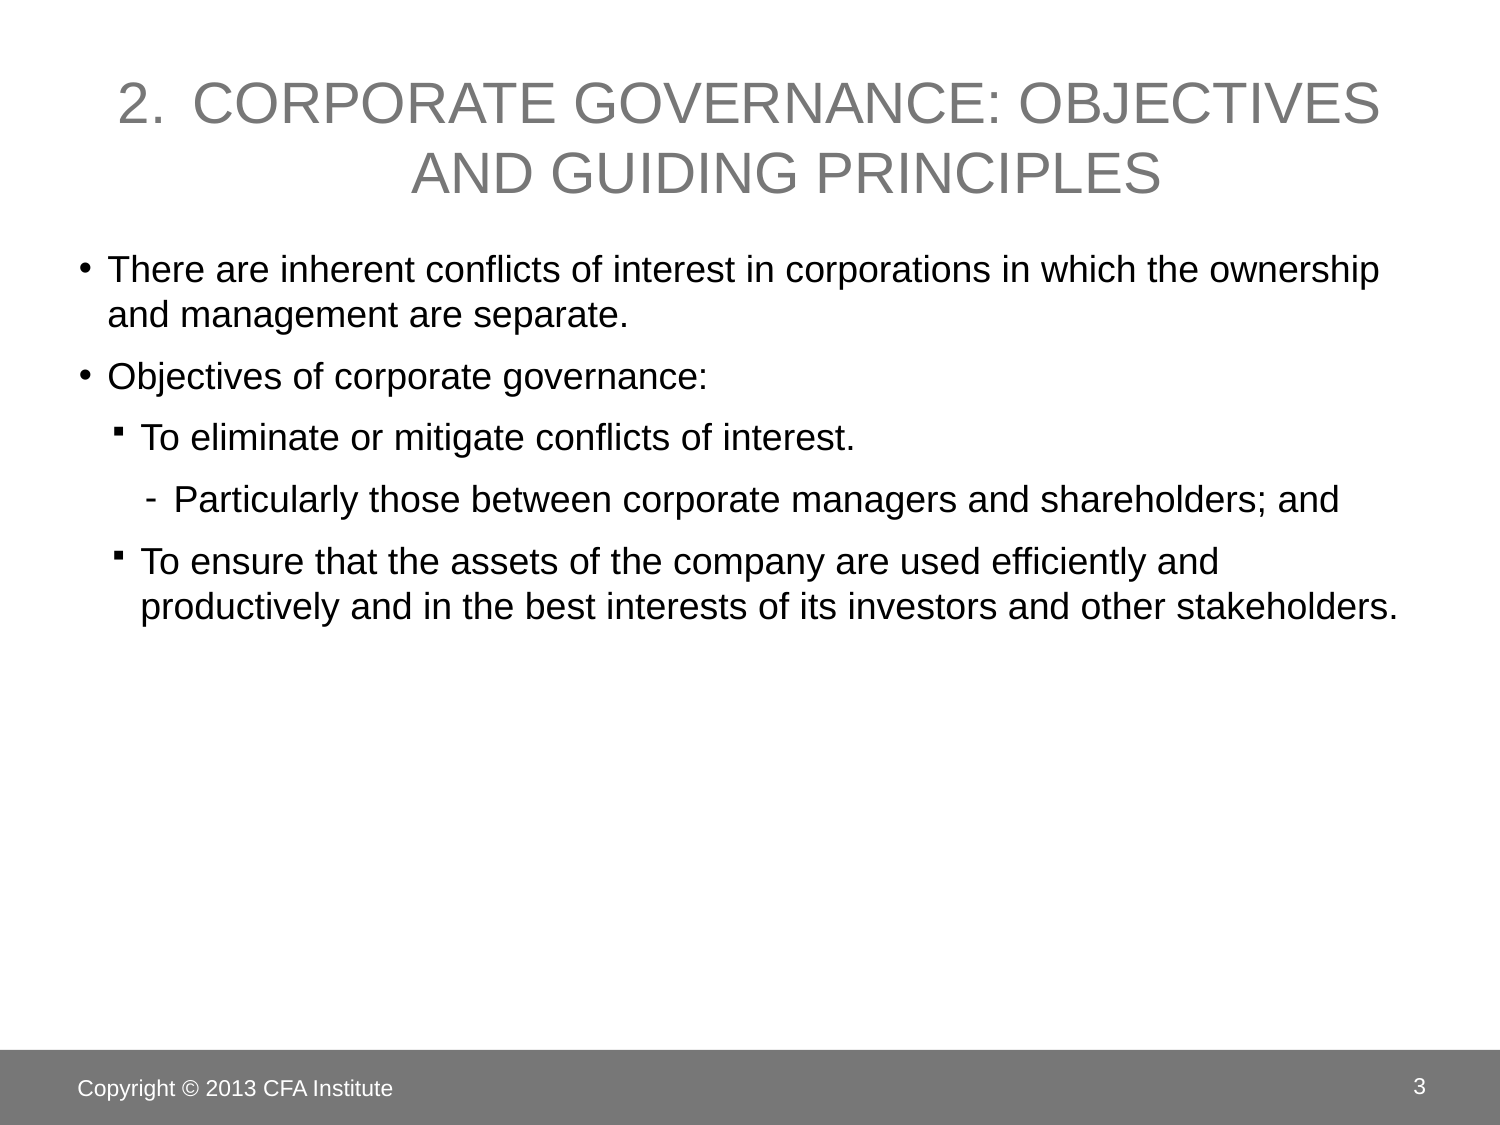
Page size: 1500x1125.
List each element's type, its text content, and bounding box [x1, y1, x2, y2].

slide_number 3 [1312, 1055, 1442, 1116]
title 2. Corporate governance: Objectives and guiding principles [62, 24, 1437, 213]
list There are inherent conflicts of interest in corporations in which the ownership and management are separate. Objectives of corporate governance: To eliminate or mitigate conflicts of interest. Particularly those between corporate managers and shareholders; and To ensure that the assets of the company are used efficiently and productively and in the best interests of its investors and other stakeholders. [62, 237, 1437, 1013]
footer Copyright © 2013 CFA Institute [62, 1054, 538, 1121]
